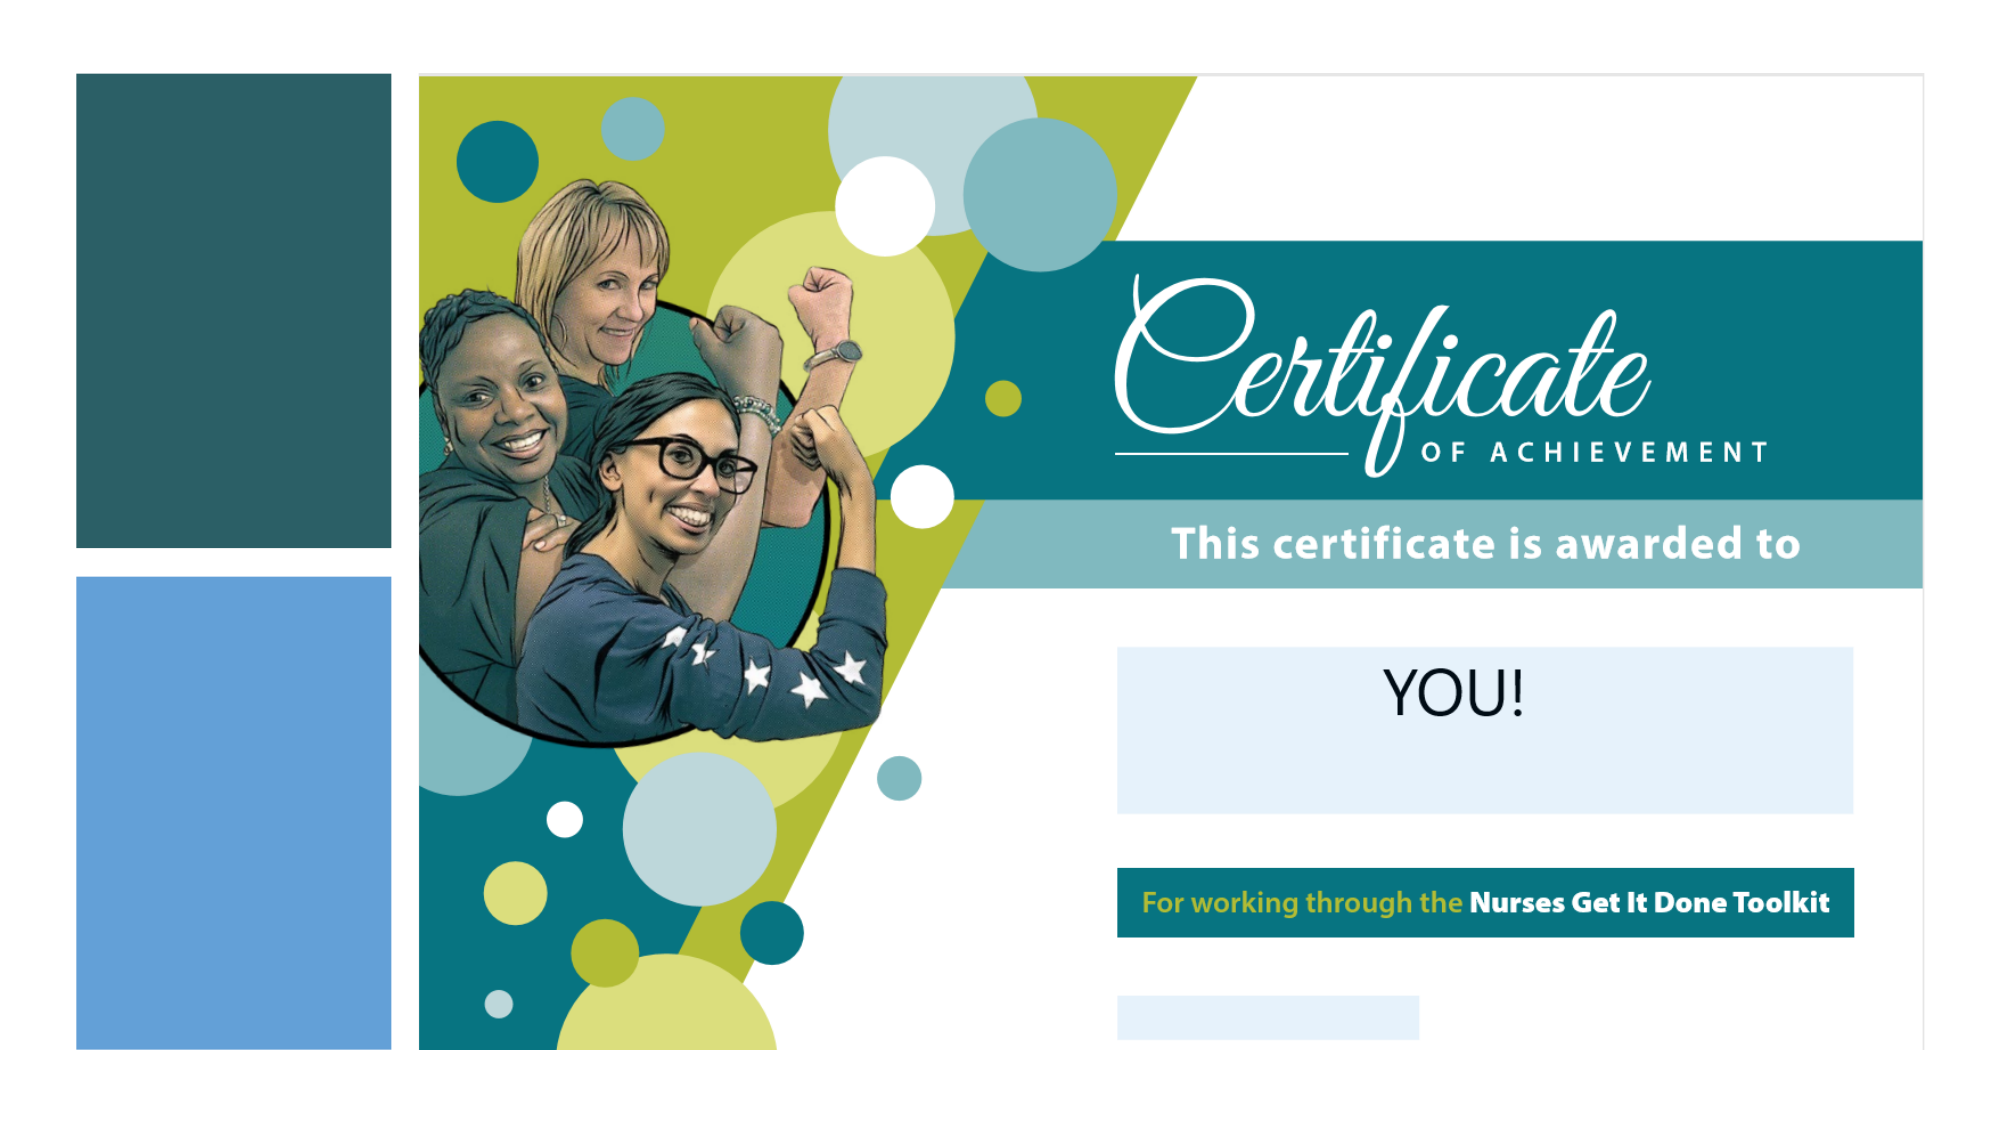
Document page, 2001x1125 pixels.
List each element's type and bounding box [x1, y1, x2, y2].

text_box [75, 576, 392, 1051]
list [418, 73, 1925, 1050]
text_box [75, 72, 392, 549]
